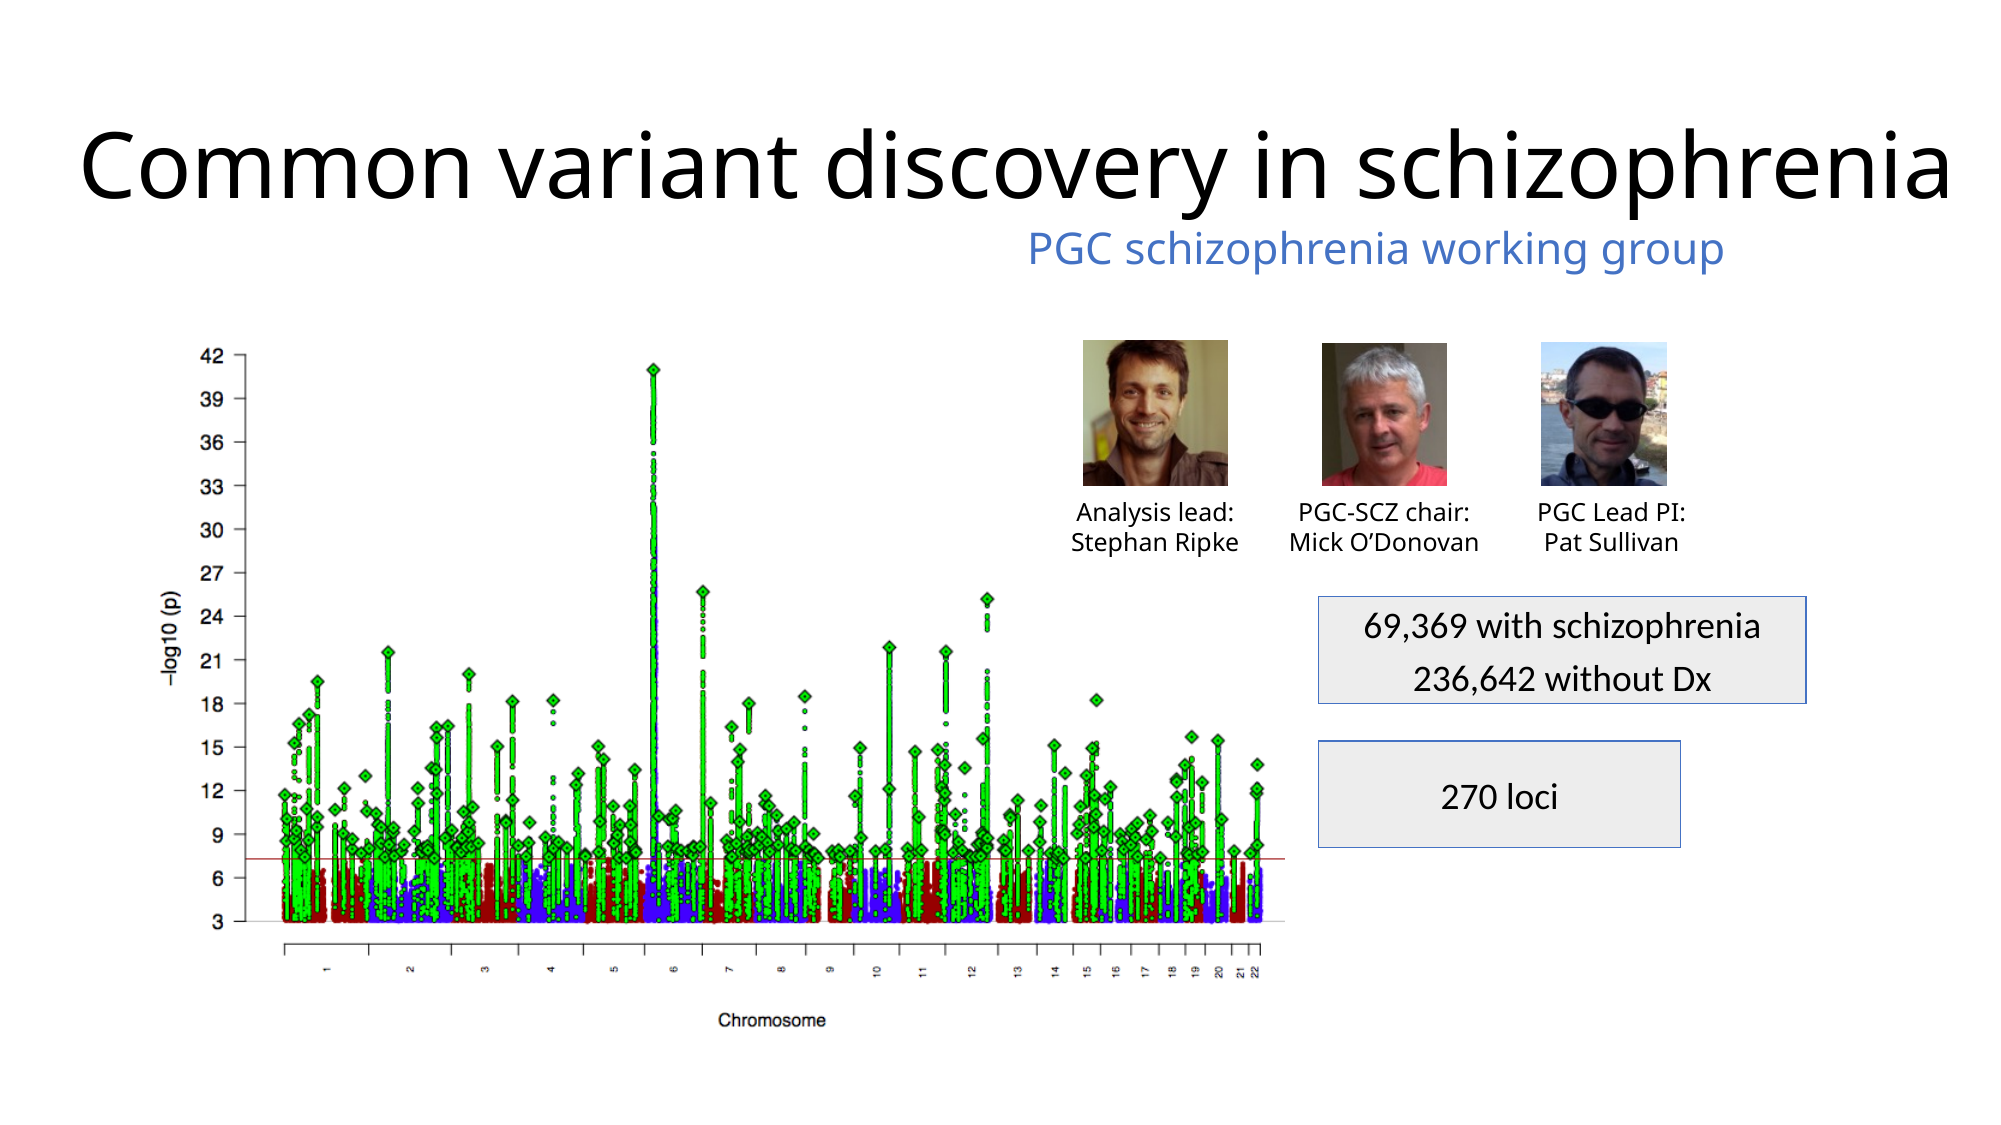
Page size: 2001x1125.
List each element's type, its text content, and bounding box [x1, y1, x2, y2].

text_box PGC-SCZ chair: Mick O’Donovan [1285, 489, 1495, 564]
text_box 69,369 with schizophrenia 236,642 without Dx [1318, 596, 1807, 704]
text_box 270 loci [1318, 740, 1681, 848]
picture [1541, 342, 1667, 487]
text_box PGC schizophrenia working group [1012, 213, 1741, 282]
text_box PGC Lead PI: Pat Sullivan [1522, 489, 1702, 564]
title Common variant discovery in schizophrenia [63, 59, 2000, 278]
picture [156, 325, 1285, 1041]
picture [1322, 343, 1447, 486]
